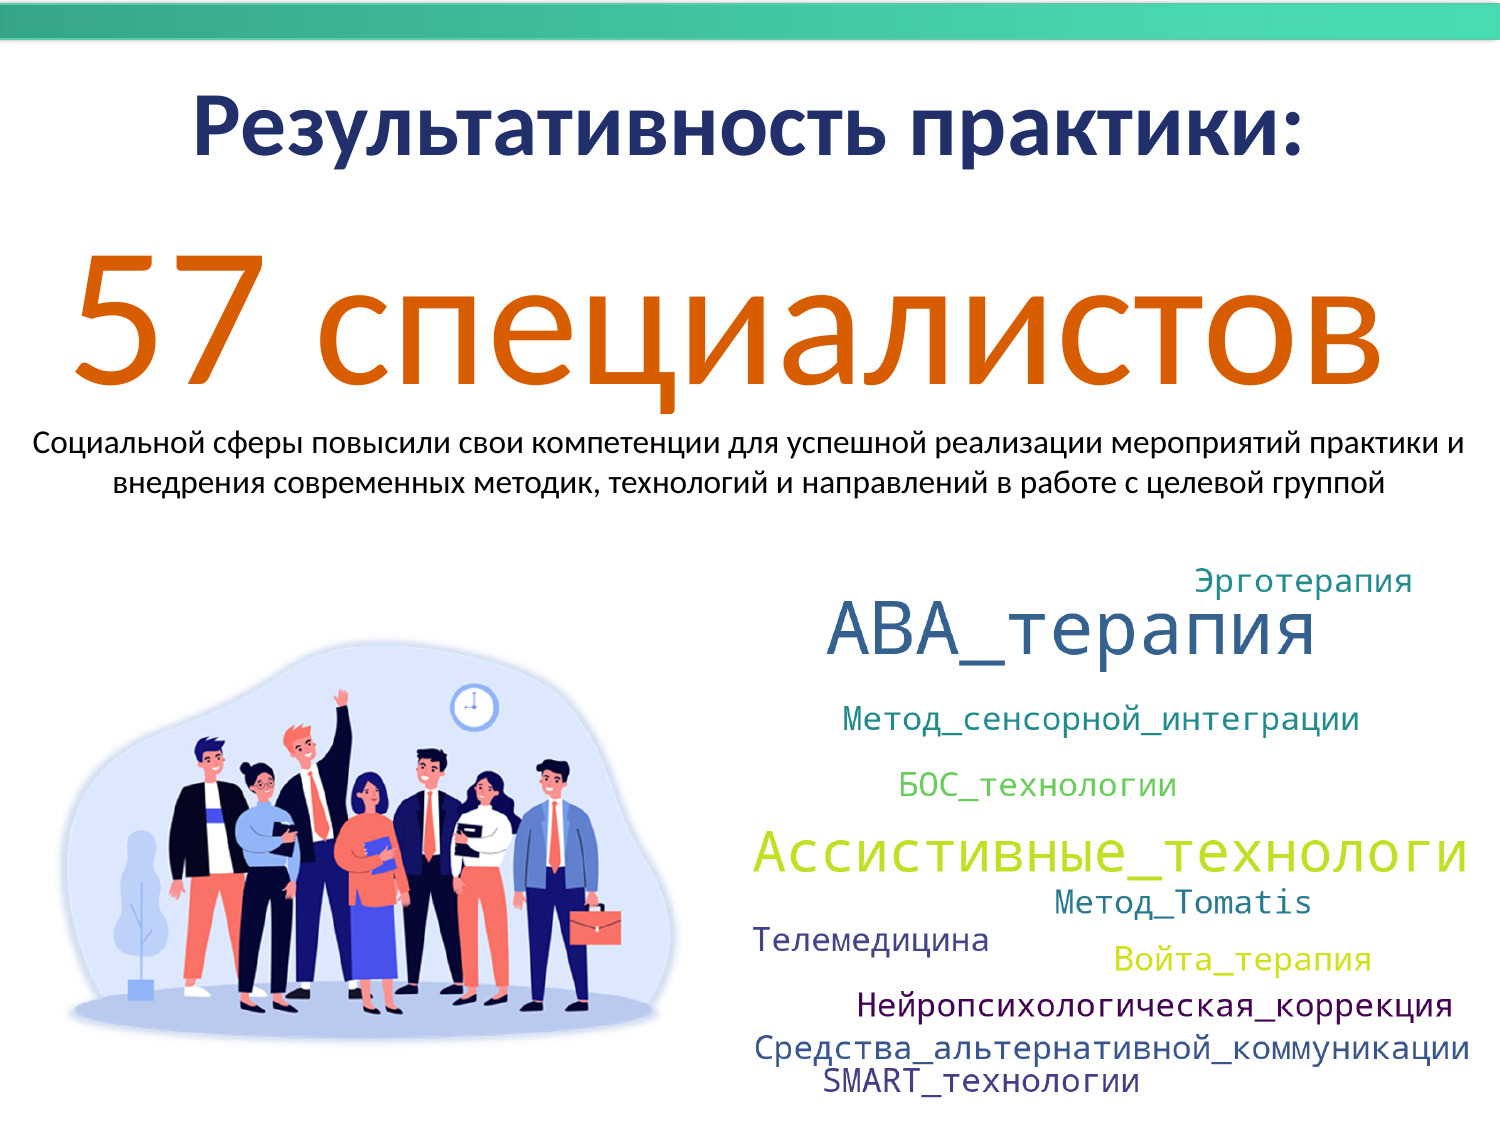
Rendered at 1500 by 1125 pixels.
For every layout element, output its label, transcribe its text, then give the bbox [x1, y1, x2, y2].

picture [0, 0, 1500, 47]
picture [749, 562, 1477, 1108]
text_box Социальной сферы повысили свои компетенции для успешной реализации мероприятий практики и внедрения современных методик, технологий и направлений в работе с целевой группой [4, 413, 1496, 508]
text_box 57 специалистов [0, 177, 1500, 402]
text_box Результативность практики: [0, 54, 1500, 177]
picture [0, 602, 727, 1125]
